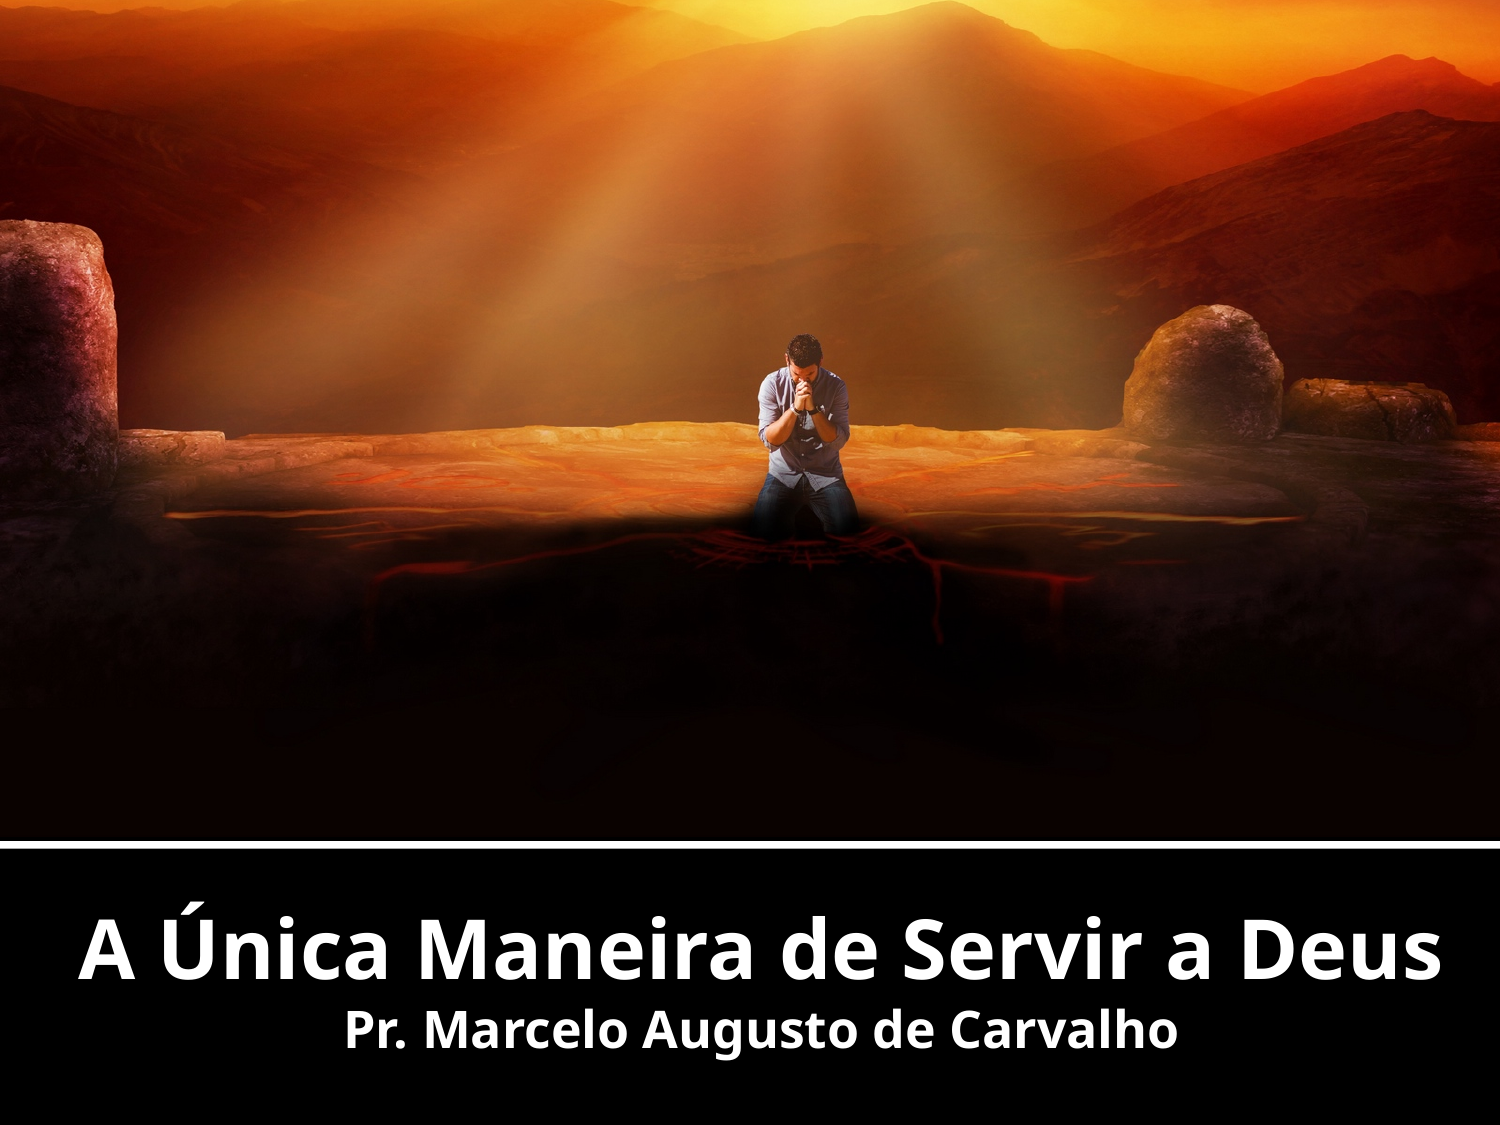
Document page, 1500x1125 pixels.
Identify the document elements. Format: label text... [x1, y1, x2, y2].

subtitle A Única Maneira de Servir a Deus Pr. Marcelo Augusto de Carvalho [29, 893, 1483, 1059]
picture [0, 0, 1500, 837]
